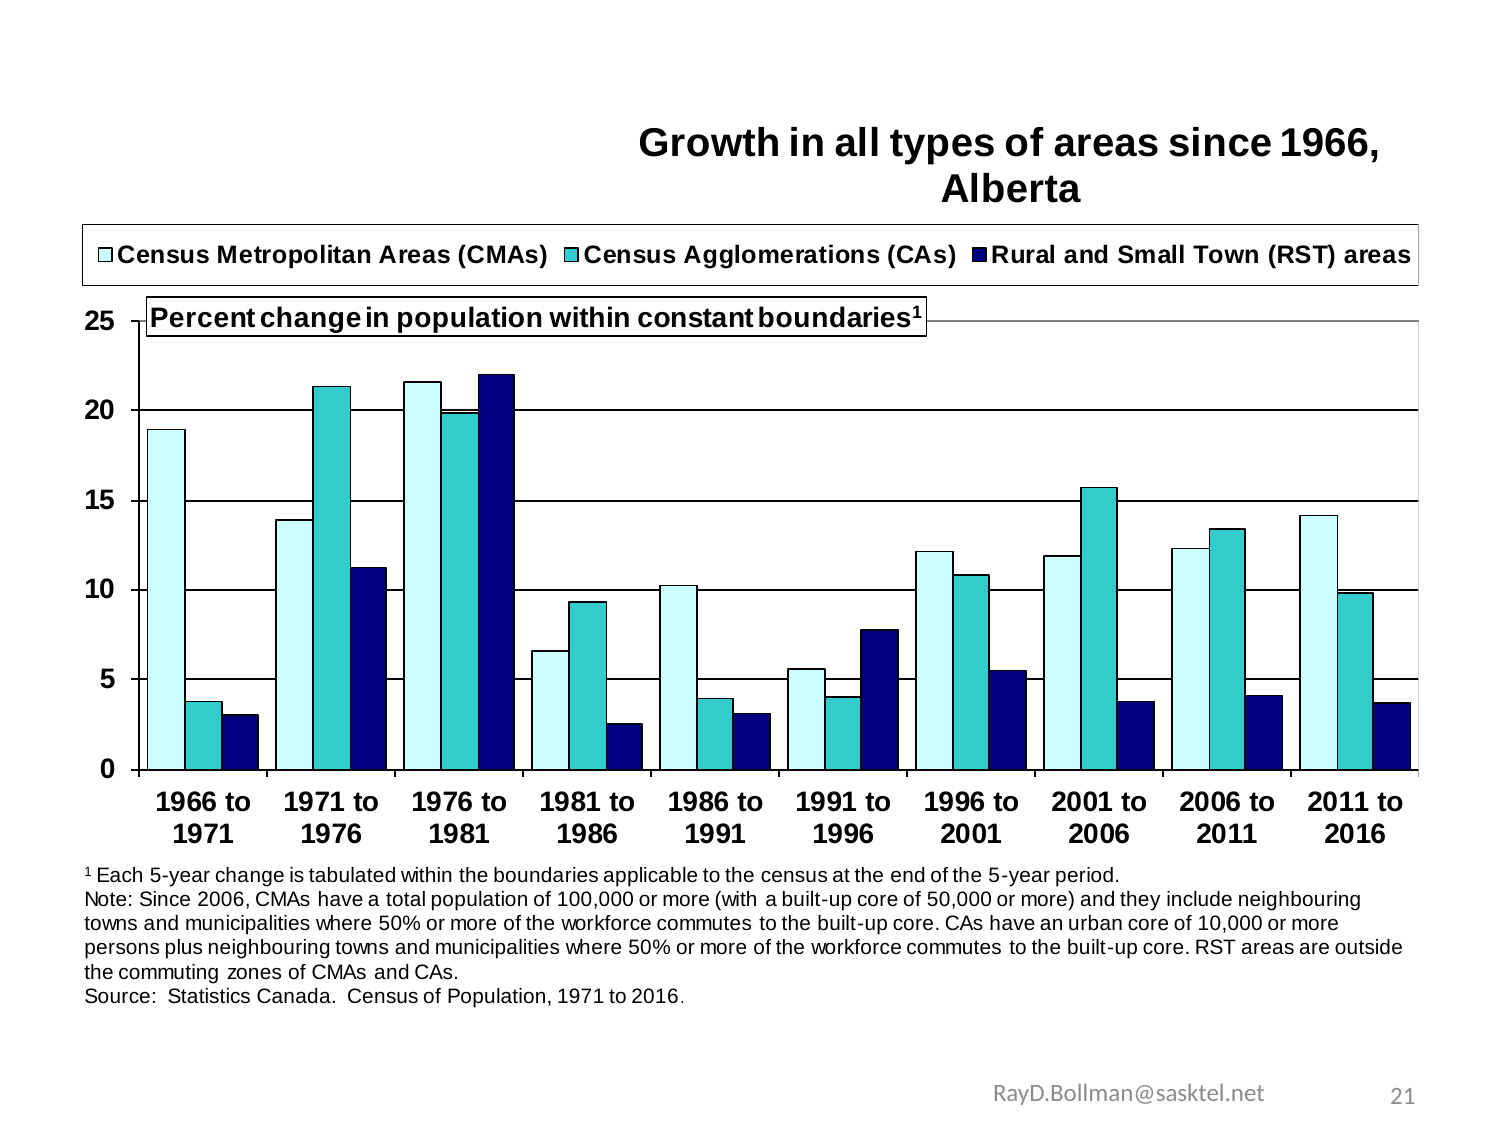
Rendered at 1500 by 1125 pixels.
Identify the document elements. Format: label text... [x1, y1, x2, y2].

footer RayD.Bollman@sasktel.net [891, 1061, 1367, 1122]
picture [81, 108, 1419, 1017]
slide_number 21 [1080, 1065, 1431, 1125]
